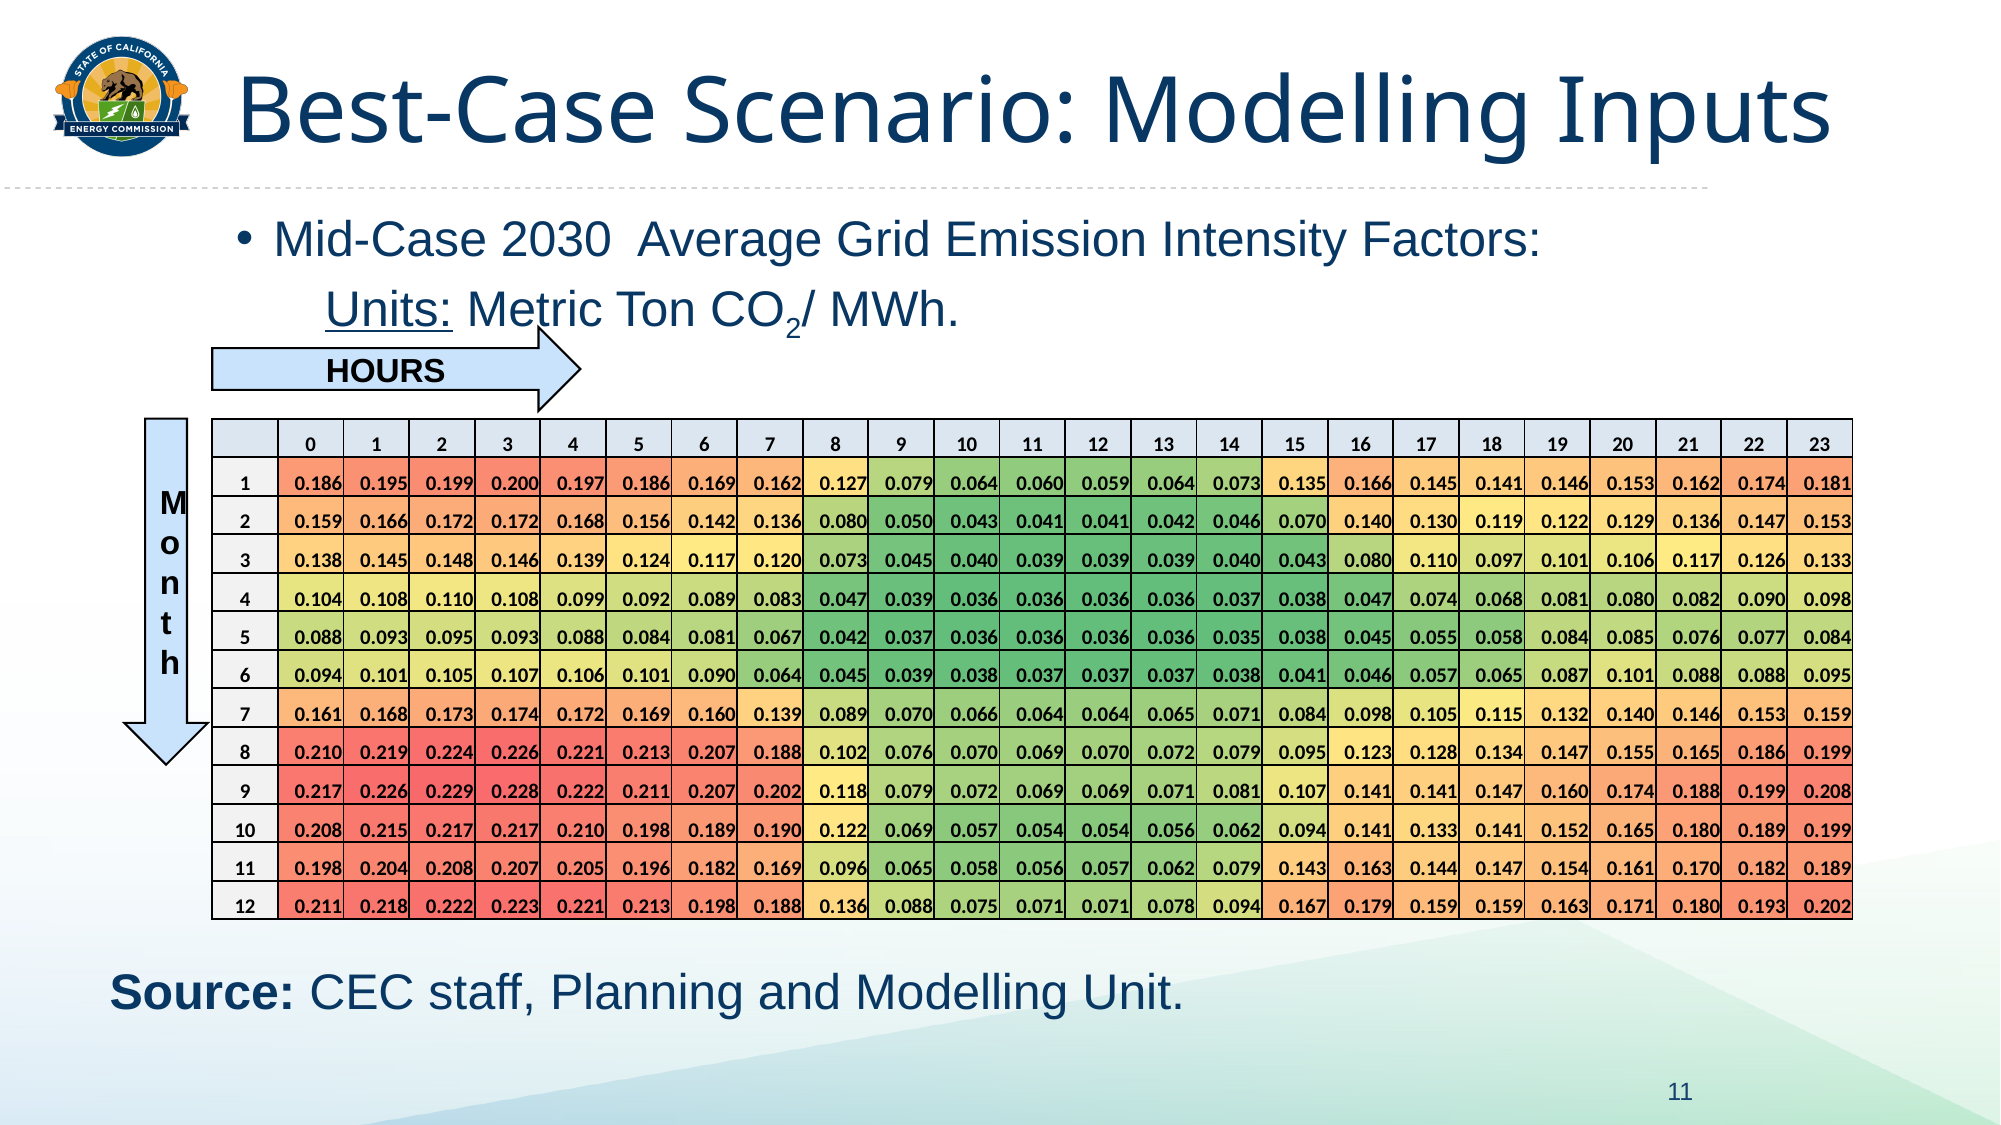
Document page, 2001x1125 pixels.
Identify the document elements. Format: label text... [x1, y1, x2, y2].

table_header 15 [1263, 420, 1327, 456]
table_cell 0.215 [344, 805, 408, 841]
table_cell 0.140 [1329, 497, 1392, 533]
table_cell 0.133 [1394, 805, 1458, 841]
table_cell 0.213 [607, 728, 671, 764]
table_cell 0.169 [672, 458, 736, 495]
table_cell 0.217 [279, 766, 343, 803]
table_cell 0.122 [1525, 497, 1589, 533]
table_cell 0.199 [1788, 805, 1852, 841]
table_cell 0.039 [869, 651, 933, 687]
table_cell 0.166 [1329, 458, 1392, 495]
table_cell 0.159 [1788, 689, 1852, 726]
table_cell 0.199 [1722, 766, 1786, 803]
table_cell 0.217 [476, 805, 539, 841]
table_cell 0.076 [869, 728, 933, 764]
table_cell 0.065 [869, 843, 933, 880]
table_cell 0.115 [1460, 689, 1524, 726]
table_cell 0.107 [476, 651, 539, 687]
table_cell 0.101 [344, 651, 408, 687]
table_cell 0.057 [1066, 843, 1130, 880]
table_header 20 [1591, 420, 1655, 456]
text_box HOURS [211, 324, 582, 414]
text_box Source: CEC staff, Planning and Modelling Unit. [94, 952, 1207, 1027]
table_cell 0.074 [1394, 574, 1458, 610]
table_cell 0.036 [1000, 574, 1064, 610]
table_cell 0.118 [804, 766, 867, 803]
table_header 4 [541, 420, 605, 456]
table_cell 0.067 [738, 612, 802, 649]
table_cell 0.229 [410, 766, 474, 803]
table_cell 0.072 [1132, 728, 1196, 764]
table_cell 0.042 [804, 612, 867, 649]
table_header [213, 420, 277, 456]
table_cell 0.101 [1591, 651, 1655, 687]
table_cell 6 [213, 651, 277, 687]
table_cell 0.165 [1657, 728, 1720, 764]
table_cell 0.141 [1329, 805, 1392, 841]
table_cell 0.148 [410, 535, 474, 572]
table_cell 0.146 [1657, 689, 1720, 726]
table_cell 0.087 [1525, 651, 1589, 687]
table_cell 0.102 [804, 728, 867, 764]
table_cell 0.159 [279, 497, 343, 533]
table_cell 9 [213, 766, 277, 803]
table_cell 0.079 [1197, 843, 1261, 880]
table_header 22 [1722, 420, 1786, 456]
table_cell 0.226 [476, 728, 539, 764]
table_cell 0.041 [1066, 497, 1130, 533]
table_cell 0.060 [1000, 458, 1064, 495]
table_cell 0.180 [1657, 882, 1720, 918]
table_cell 0.083 [738, 574, 802, 610]
table_cell 0.168 [541, 497, 605, 533]
table_cell 0.153 [1788, 497, 1852, 533]
table_cell 0.106 [541, 651, 605, 687]
table_cell 12 [213, 882, 277, 918]
table_cell 3 [213, 535, 277, 572]
table_cell 0.094 [279, 651, 343, 687]
table_cell 0.147 [1460, 843, 1524, 880]
table_cell 0.050 [869, 497, 933, 533]
table_cell 0.036 [1066, 612, 1130, 649]
table_cell 0.167 [1263, 882, 1327, 918]
table_cell 0.219 [344, 728, 408, 764]
table_cell 0.040 [935, 535, 999, 572]
table_cell 0.186 [1722, 728, 1786, 764]
table_header 19 [1525, 420, 1589, 456]
table_cell 0.084 [1788, 612, 1852, 649]
table_cell 0.096 [804, 843, 867, 880]
table_cell 0.188 [738, 882, 802, 918]
table_cell 0.094 [1197, 882, 1261, 918]
table_cell 0.071 [1066, 882, 1130, 918]
table_cell 0.171 [1591, 882, 1655, 918]
table_cell 0.088 [1722, 651, 1786, 687]
table_cell 0.037 [869, 612, 933, 649]
table_cell 0.202 [738, 766, 802, 803]
table_cell 0.056 [1000, 843, 1064, 880]
table_cell 0.161 [279, 689, 343, 726]
table_cell 0.198 [672, 882, 736, 918]
table_cell 0.039 [1000, 535, 1064, 572]
table_cell 0.189 [672, 805, 736, 841]
table_cell 0.134 [1460, 728, 1524, 764]
table_cell 0.037 [1000, 651, 1064, 687]
table_cell 0.173 [410, 689, 474, 726]
table_cell 0.099 [541, 574, 605, 610]
table_cell 0.098 [1788, 574, 1852, 610]
table_cell 0.166 [344, 497, 408, 533]
table_cell 0.211 [279, 882, 343, 918]
table_cell 0.180 [1657, 805, 1720, 841]
table_cell 0.140 [1591, 689, 1655, 726]
table_cell 0.156 [607, 497, 671, 533]
table_cell 0.047 [1329, 574, 1392, 610]
table_cell 0.210 [279, 728, 343, 764]
table_cell 0.042 [1132, 497, 1196, 533]
table_header 23 [1788, 420, 1852, 456]
table_header 8 [804, 420, 867, 456]
table_cell 0.197 [541, 458, 605, 495]
table_cell 0.124 [607, 535, 671, 572]
table_cell 0.213 [607, 882, 671, 918]
table_header 3 [476, 420, 539, 456]
table_cell 0.204 [344, 843, 408, 880]
table_cell 0.132 [1525, 689, 1589, 726]
table_cell 4 [213, 574, 277, 610]
table_cell 0.095 [1788, 651, 1852, 687]
table_cell 0.039 [1132, 535, 1196, 572]
table_cell 0.036 [935, 574, 999, 610]
table_cell 0.047 [804, 574, 867, 610]
table_cell 0.188 [738, 728, 802, 764]
table_cell 0.088 [541, 612, 605, 649]
text_box Month [121, 417, 211, 767]
table_cell 0.057 [1394, 651, 1458, 687]
table_cell 0.133 [1788, 535, 1852, 572]
table_cell 0.058 [1460, 612, 1524, 649]
table_cell 0.146 [1525, 458, 1589, 495]
table_cell 0.222 [541, 766, 605, 803]
table_cell 0.037 [1066, 651, 1130, 687]
table_cell 0.135 [1263, 458, 1327, 495]
table_cell 0.174 [476, 689, 539, 726]
picture [0, 0, 2001, 1125]
table_cell 0.136 [804, 882, 867, 918]
table_cell 0.162 [738, 458, 802, 495]
table_cell 0.036 [935, 612, 999, 649]
table_cell 0.179 [1329, 882, 1392, 918]
table_cell 0.155 [1591, 728, 1655, 764]
table_cell 0.095 [410, 612, 474, 649]
table_cell 0.038 [1263, 612, 1327, 649]
table_cell 0.073 [1197, 458, 1261, 495]
table_header 18 [1460, 420, 1524, 456]
table_cell 0.207 [476, 843, 539, 880]
table_cell 0.221 [541, 882, 605, 918]
table_cell 0.136 [1657, 497, 1720, 533]
table_header 10 [935, 420, 999, 456]
table_cell 0.045 [869, 535, 933, 572]
table_cell 10 [213, 805, 277, 841]
table_cell 0.119 [1460, 497, 1524, 533]
table_cell 0.122 [804, 805, 867, 841]
table_cell 0.224 [410, 728, 474, 764]
table_cell 0.160 [672, 689, 736, 726]
table_cell 0.207 [672, 728, 736, 764]
table_cell 0.159 [1394, 882, 1458, 918]
table_cell 0.069 [1000, 766, 1064, 803]
table_cell 0.168 [344, 689, 408, 726]
table_cell 0.162 [1657, 458, 1720, 495]
table_cell 0.076 [1657, 612, 1720, 649]
table_cell 0.080 [1591, 574, 1655, 610]
table_cell 0.130 [1394, 497, 1458, 533]
table_cell 0.205 [541, 843, 605, 880]
table_cell 0.199 [1788, 728, 1852, 764]
table_cell 0.142 [672, 497, 736, 533]
table_cell 0.208 [410, 843, 474, 880]
table_cell 0.218 [344, 882, 408, 918]
table_cell 0.075 [935, 882, 999, 918]
table_cell 0.088 [1657, 651, 1720, 687]
table_cell 0.189 [1722, 805, 1786, 841]
table_cell 0.064 [1132, 458, 1196, 495]
table_cell 0.153 [1591, 458, 1655, 495]
table_cell 0.041 [1000, 497, 1064, 533]
table_cell 0.136 [738, 497, 802, 533]
table_cell 0.070 [869, 689, 933, 726]
table_cell 0.188 [1657, 766, 1720, 803]
list Mid-Case 2030 Average Grid Emission Intensity Factors: Units: Metric Ton CO2/ MWh. [220, 205, 1854, 920]
table_cell 0.147 [1460, 766, 1524, 803]
table_header 21 [1657, 420, 1720, 456]
table_cell 0.062 [1197, 805, 1261, 841]
table_cell 0.037 [1132, 651, 1196, 687]
table_cell 0.059 [1066, 458, 1130, 495]
table_cell 0.172 [541, 689, 605, 726]
table_cell 0.090 [1722, 574, 1786, 610]
table_cell 0.070 [935, 728, 999, 764]
slide_number 11 [1412, 1060, 1709, 1121]
table_cell 0.106 [1591, 535, 1655, 572]
table_cell 0.159 [1460, 882, 1524, 918]
table_cell 0.190 [738, 805, 802, 841]
table_cell 0.093 [476, 612, 539, 649]
table_cell 0.145 [344, 535, 408, 572]
table_cell 0.037 [1197, 574, 1261, 610]
table_cell 0.211 [607, 766, 671, 803]
table_cell 0.123 [1329, 728, 1392, 764]
table_cell 0.182 [1722, 843, 1786, 880]
table_cell 0.071 [1197, 689, 1261, 726]
table_header 14 [1197, 420, 1261, 456]
table_cell 0.064 [1066, 689, 1130, 726]
table_cell 0.077 [1722, 612, 1786, 649]
table_cell 0.105 [1394, 689, 1458, 726]
table_cell 0.045 [804, 651, 867, 687]
table_header 17 [1394, 420, 1458, 456]
table_header 9 [869, 420, 933, 456]
table_cell 0.202 [1788, 882, 1852, 918]
table_cell 0.088 [869, 882, 933, 918]
table_cell 0.146 [476, 535, 539, 572]
table_header 11 [1000, 420, 1064, 456]
table_cell 0.089 [672, 574, 736, 610]
table_cell 0.036 [1132, 612, 1196, 649]
table_cell 0.110 [410, 574, 474, 610]
table_cell 0.090 [672, 651, 736, 687]
table_cell 0.069 [1066, 766, 1130, 803]
table_cell 0.098 [1329, 689, 1392, 726]
table_cell 0.161 [1591, 843, 1655, 880]
table_cell 0.129 [1591, 497, 1655, 533]
table_cell 0.035 [1197, 612, 1261, 649]
table_cell 0.196 [607, 843, 671, 880]
table_cell 5 [213, 612, 277, 649]
table_cell 0.200 [476, 458, 539, 495]
table_cell 0.139 [738, 689, 802, 726]
table_cell 0.120 [738, 535, 802, 572]
table_cell 0.056 [1132, 805, 1196, 841]
table_header 7 [738, 420, 802, 456]
table_cell 0.082 [1657, 574, 1720, 610]
table_cell 0.070 [1066, 728, 1130, 764]
table_cell 0.170 [1657, 843, 1720, 880]
table_cell 0.228 [476, 766, 539, 803]
table_cell 0.079 [869, 766, 933, 803]
table_cell 0.169 [738, 843, 802, 880]
table_cell 0.186 [607, 458, 671, 495]
table_cell 0.141 [1394, 766, 1458, 803]
table_cell 0.084 [1263, 689, 1327, 726]
title Best-Case Scenario: Modelling Inputs [220, 27, 1999, 198]
table_header 12 [1066, 420, 1130, 456]
table_cell 0.181 [1788, 458, 1852, 495]
table_cell 0.126 [1722, 535, 1786, 572]
table_cell 0.186 [279, 458, 343, 495]
table_cell 0.172 [410, 497, 474, 533]
table_cell 0.058 [935, 843, 999, 880]
table_cell 0.064 [935, 458, 999, 495]
table_cell 0.043 [1263, 535, 1327, 572]
table_cell 0.071 [1000, 882, 1064, 918]
table_cell 0.141 [1329, 766, 1392, 803]
table_cell 0.174 [1591, 766, 1655, 803]
table_cell 0.054 [1000, 805, 1064, 841]
table_cell 0.182 [672, 843, 736, 880]
table_cell 0.210 [541, 805, 605, 841]
table_cell 0.079 [1197, 728, 1261, 764]
table_cell 0.046 [1329, 651, 1392, 687]
table_cell 0.153 [1722, 689, 1786, 726]
table_cell 0.054 [1066, 805, 1130, 841]
table_cell 0.080 [1329, 535, 1392, 572]
table_cell 0.163 [1525, 882, 1589, 918]
table_cell 0.222 [410, 882, 474, 918]
table_cell 0.069 [869, 805, 933, 841]
table_cell 0.110 [1394, 535, 1458, 572]
table_cell 0.223 [476, 882, 539, 918]
table_cell 0.080 [804, 497, 867, 533]
table_cell 0.064 [738, 651, 802, 687]
table_cell 0.199 [410, 458, 474, 495]
table_cell 0.043 [935, 497, 999, 533]
table_cell 0.165 [1591, 805, 1655, 841]
table_cell 0.117 [672, 535, 736, 572]
table_header 1 [344, 420, 408, 456]
table_cell 7 [213, 689, 277, 726]
table_cell 0.036 [1066, 574, 1130, 610]
table_cell 0.144 [1394, 843, 1458, 880]
table_cell 0.095 [1263, 728, 1327, 764]
table_cell 0.038 [1263, 574, 1327, 610]
table_cell 0.079 [869, 458, 933, 495]
table_cell 0.108 [344, 574, 408, 610]
table_header 16 [1329, 420, 1392, 456]
table_cell 0.207 [672, 766, 736, 803]
table_cell 0.038 [935, 651, 999, 687]
table_cell 0.057 [935, 805, 999, 841]
table_header 6 [672, 420, 736, 456]
table_cell 0.107 [1263, 766, 1327, 803]
table_cell 0.160 [1525, 766, 1589, 803]
table_header 13 [1132, 420, 1196, 456]
table_cell 0.108 [476, 574, 539, 610]
table_cell 0.040 [1197, 535, 1261, 572]
table_cell 0.128 [1394, 728, 1458, 764]
table_cell 0.092 [607, 574, 671, 610]
table_cell 0.208 [1788, 766, 1852, 803]
table_cell 0.195 [344, 458, 408, 495]
table_cell 0.073 [804, 535, 867, 572]
table_cell 0.066 [935, 689, 999, 726]
table_cell 0.105 [410, 651, 474, 687]
table_cell 0.104 [279, 574, 343, 610]
table_cell 0.147 [1722, 497, 1786, 533]
table_header 0 [279, 420, 343, 456]
table_cell 0.147 [1525, 728, 1589, 764]
table_cell 0.169 [607, 689, 671, 726]
table_cell 0.084 [1525, 612, 1589, 649]
table_cell 0.198 [607, 805, 671, 841]
table_cell 0.117 [1657, 535, 1720, 572]
table_cell 0.093 [344, 612, 408, 649]
table_cell 0.070 [1263, 497, 1327, 533]
table_cell 0.071 [1132, 766, 1196, 803]
table_cell 0.145 [1394, 458, 1458, 495]
table_cell 0.089 [804, 689, 867, 726]
table_cell 0.072 [935, 766, 999, 803]
table_cell 0.172 [476, 497, 539, 533]
table_cell 0.226 [344, 766, 408, 803]
table_cell 0.141 [1460, 458, 1524, 495]
table_cell 0.084 [607, 612, 671, 649]
table_cell 0.085 [1591, 612, 1655, 649]
table_cell 0.193 [1722, 882, 1786, 918]
table_cell 0.163 [1329, 843, 1392, 880]
table_cell 0.101 [607, 651, 671, 687]
table_cell 0.081 [1525, 574, 1589, 610]
table_cell 0.141 [1460, 805, 1524, 841]
table_cell 0.039 [1066, 535, 1130, 572]
table_cell 0.065 [1460, 651, 1524, 687]
table_cell 0.036 [1000, 612, 1064, 649]
table_header 2 [410, 420, 474, 456]
table_cell 0.143 [1263, 843, 1327, 880]
table_cell 0.046 [1197, 497, 1261, 533]
table_cell 0.208 [279, 805, 343, 841]
table_cell 0.101 [1525, 535, 1589, 572]
table_cell 0.081 [672, 612, 736, 649]
table_cell 0.174 [1722, 458, 1786, 495]
table_cell 0.217 [410, 805, 474, 841]
table_cell 0.154 [1525, 843, 1589, 880]
table_cell 0.045 [1329, 612, 1392, 649]
table_cell 11 [213, 843, 277, 880]
table_cell 0.041 [1263, 651, 1327, 687]
table_cell 0.036 [1132, 574, 1196, 610]
table_cell 0.038 [1197, 651, 1261, 687]
table_cell 0.068 [1460, 574, 1524, 610]
table_cell 1 [213, 458, 277, 495]
table_cell 0.221 [541, 728, 605, 764]
table_cell 0.088 [279, 612, 343, 649]
table_cell 0.198 [279, 843, 343, 880]
table_cell 0.055 [1394, 612, 1458, 649]
table_cell 0.189 [1788, 843, 1852, 880]
table_cell 0.152 [1525, 805, 1589, 841]
table_cell 0.138 [279, 535, 343, 572]
table_cell 0.078 [1132, 882, 1196, 918]
table_cell 0.039 [869, 574, 933, 610]
table_cell 0.127 [804, 458, 867, 495]
table_cell 0.081 [1197, 766, 1261, 803]
table_cell 8 [213, 728, 277, 764]
table_cell 0.062 [1132, 843, 1196, 880]
table_cell 0.064 [1000, 689, 1064, 726]
table_cell 0.065 [1132, 689, 1196, 726]
table_header 5 [607, 420, 671, 456]
table_cell 2 [213, 497, 277, 533]
table_cell 0.094 [1263, 805, 1327, 841]
table_cell 0.097 [1460, 535, 1524, 572]
table_cell 0.069 [1000, 728, 1064, 764]
table_cell 0.139 [541, 535, 605, 572]
